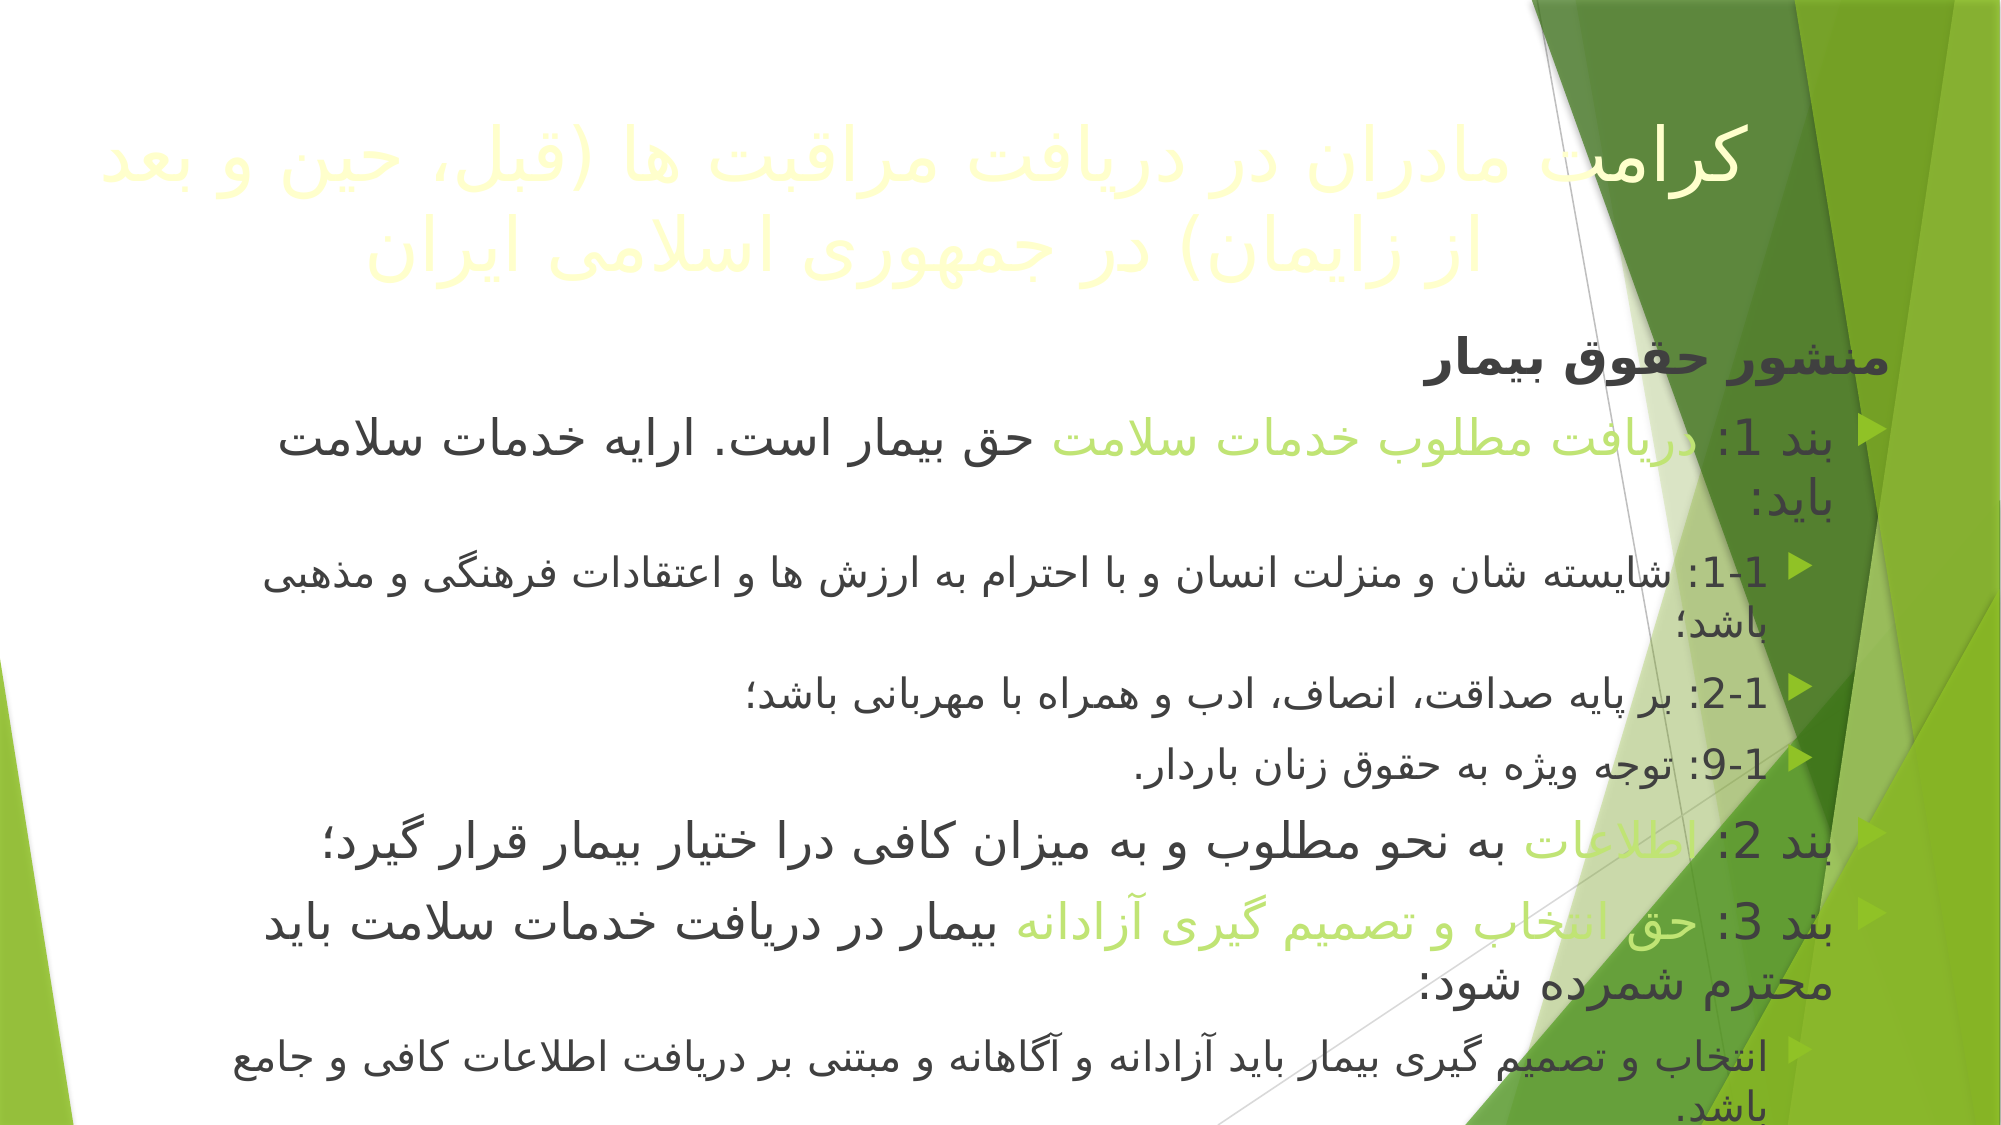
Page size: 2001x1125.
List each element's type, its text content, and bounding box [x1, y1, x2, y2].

list منشور حقوق بیمار بند 1: دریافت مطلوب خدمات سلامت حق بیمار است. ارایه خدمات سلامت باید: 1-1: شایسته شان و منزلت انسان و با احترام به ارزش ها و اعتقادات فرهنگی و مذهبی باشد؛ 2-1: بر پایه صداقت، انصاف، ادب و همراه با مهربانی باشد؛ 9-1: توجه ویژه به حقوق زنان باردار. بند 2: اطلاعات به نحو مطلوب و به میزان کافی درا ختیار بیمار قرار گیرد؛ بند 3: حق انتخاب و تصمیم گیری آزادانه بیمار در دریافت خدمات سلامت باید محترم شمرده شود: انتخاب و تصمیم گیری بیمار باید آزادانه و آگاهانه و مبتنی بر دریافت اطلاعات کافی و جامع باشد. بند 4: ارایه خدمات سلامت باید مبتنی بر احترام به حریم خصوصی بیمار و رعایت اصل رازداری باشد؛ بند 5: دسترسی به نظام کارآمد رسیدگی به شکایات حق بیمار است. [208, 316, 1907, 1007]
title کرامت مادران در دریافت مراقبت ها (قبل، حین و بعد از زایمان) در جمهوری اسلامی ایران [75, 99, 1774, 317]
